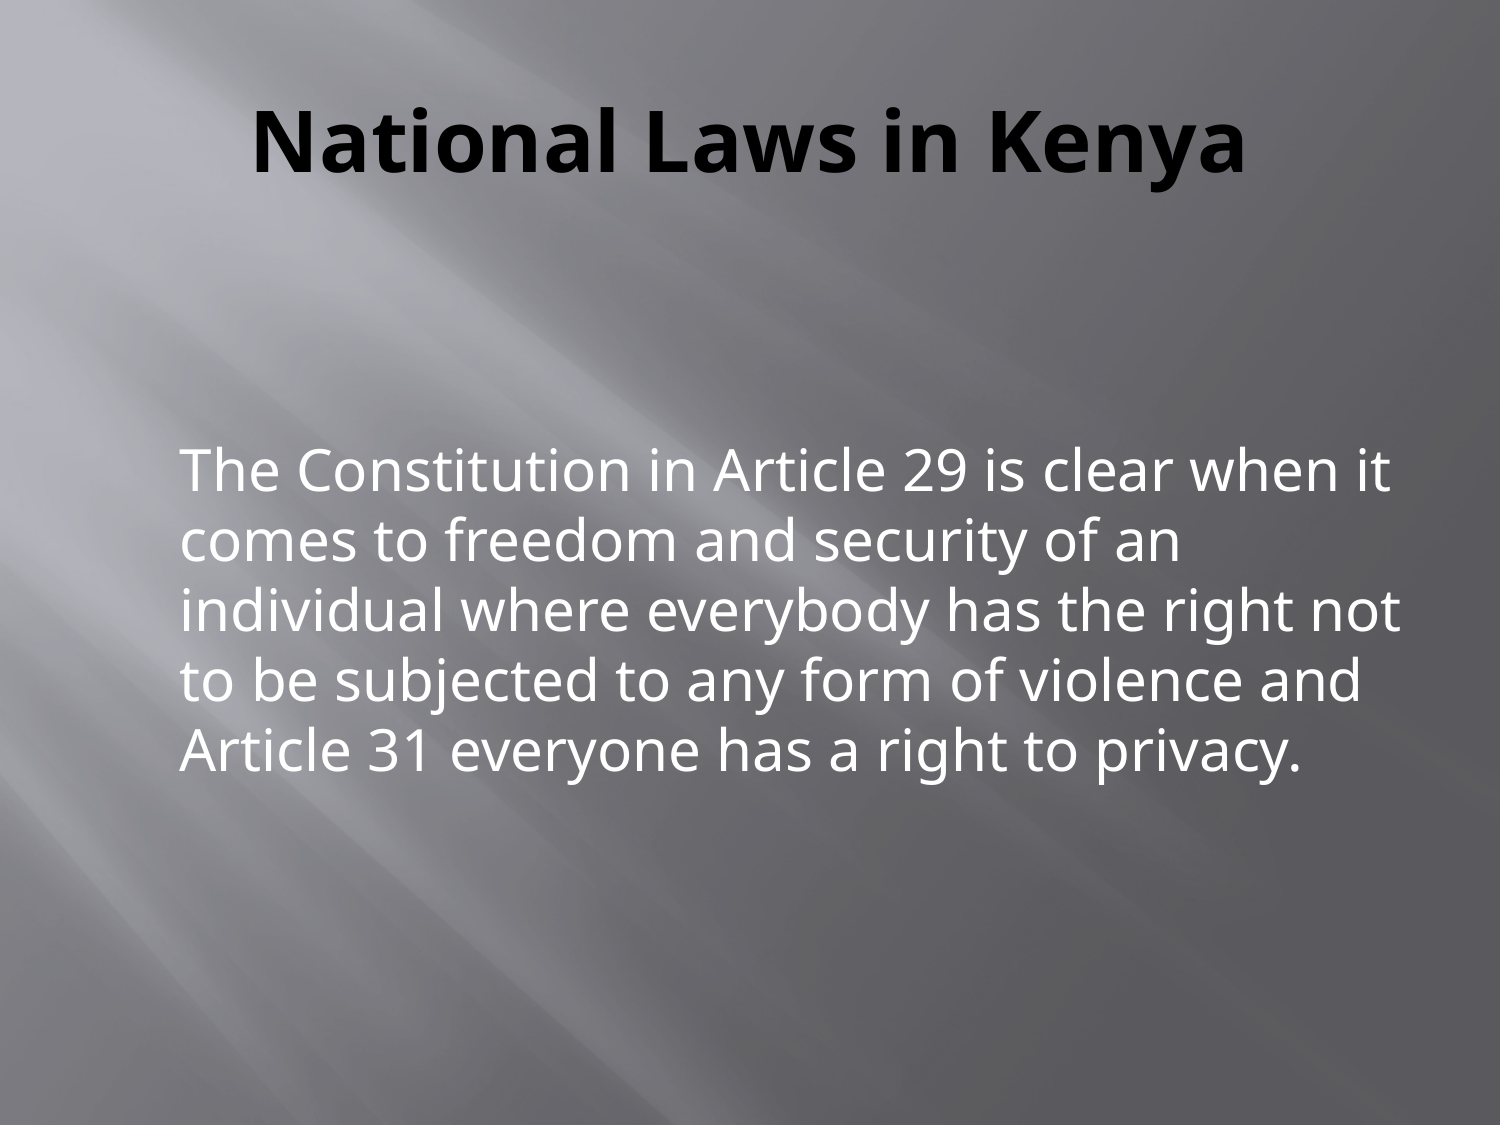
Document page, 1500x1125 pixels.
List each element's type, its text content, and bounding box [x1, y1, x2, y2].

list The Constitution in Article 29 is clear when it comes to freedom and security of an individual where everybody has the right not to be subjected to any form of violence and Article 31 everyone has a right to privacy. [75, 262, 1425, 1035]
title National Laws in Kenya [75, 45, 1425, 233]
